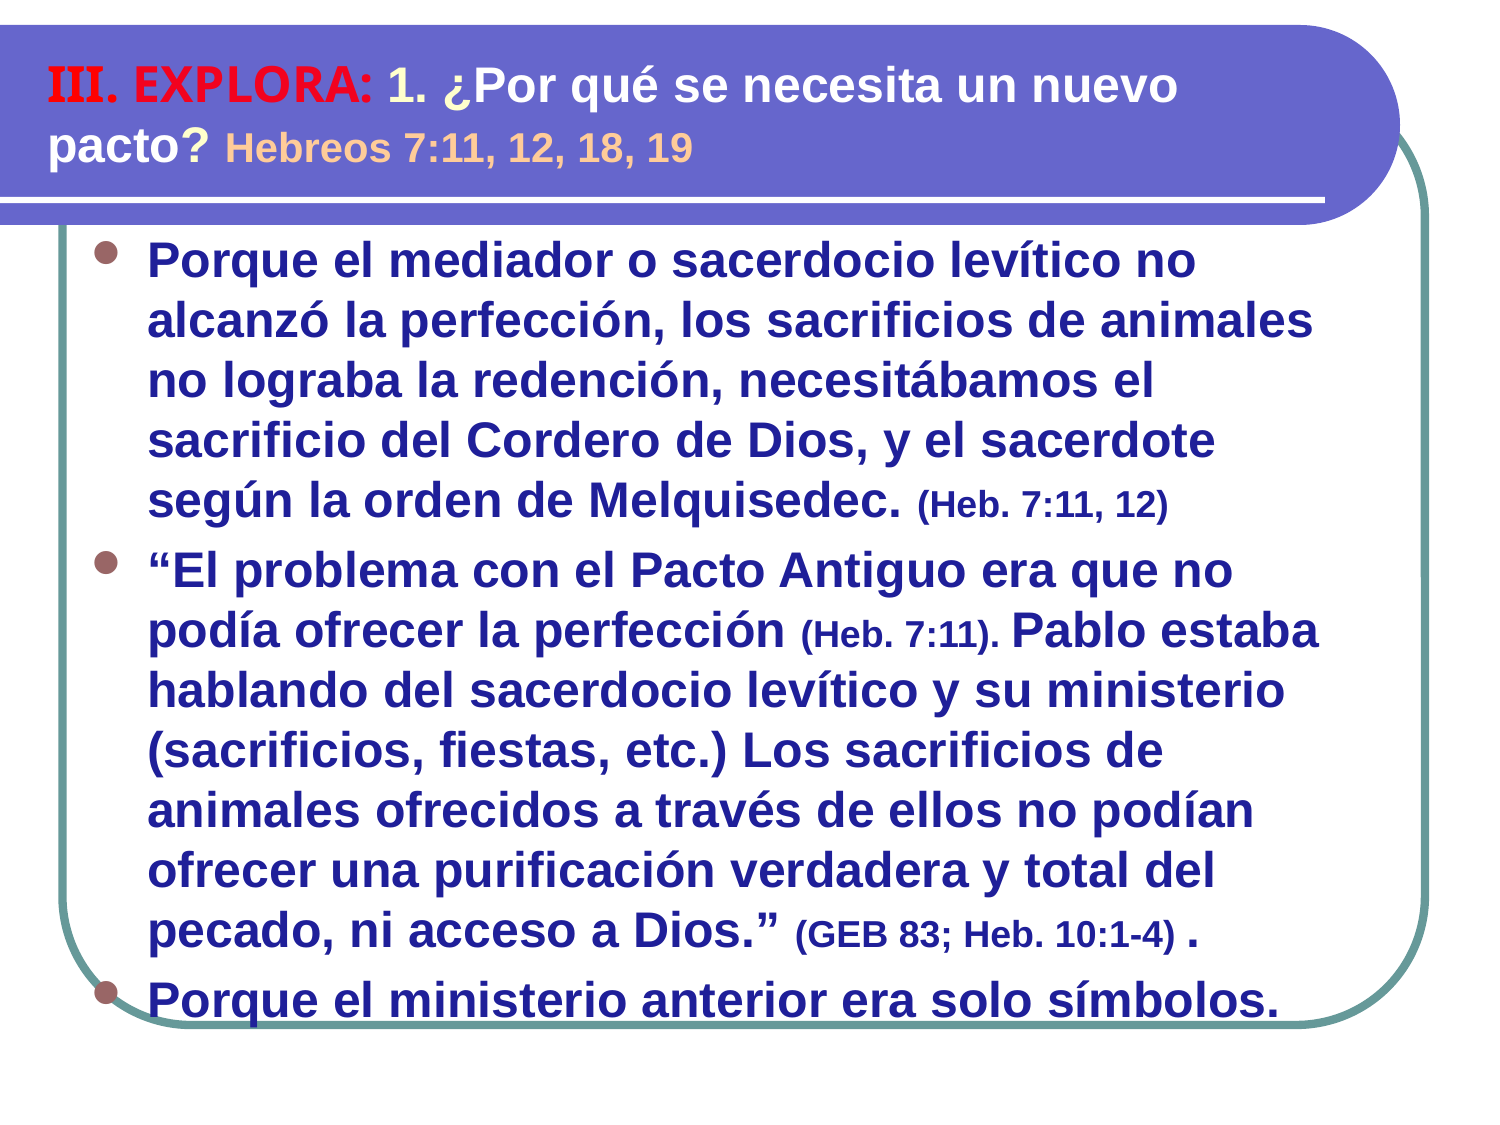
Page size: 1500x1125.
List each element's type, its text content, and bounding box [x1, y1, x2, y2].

list Porque el mediador o sacerdocio levítico no alcanzó la perfección, los sacrificios de animales no lograba la redención, necesitábamos el sacrificio del Cordero de Dios, y el sacerdote según la orden de Melquisedec. (Heb. 7:11, 12) “El problema con el Pacto Antiguo era que no podía ofrecer la perfección (Heb. 7:11). Pablo estaba hablando del sacerdocio levítico y su ministerio (sacrificios, fiestas, etc.) Los sacrificios de animales ofrecidos a través de ellos no podían ofrecer una purificación verdadera y total del pecado, ni acceso a Dios.” (GEB 83; Heb. 10:1-4) . Porque el ministerio anterior era solo símbolos. [75, 219, 1392, 1024]
title III. EXPLORA: 1. ¿Por qué se necesita un nuevo pacto? Hebreos 7:11, 12, 18, 19 [31, 37, 1348, 188]
